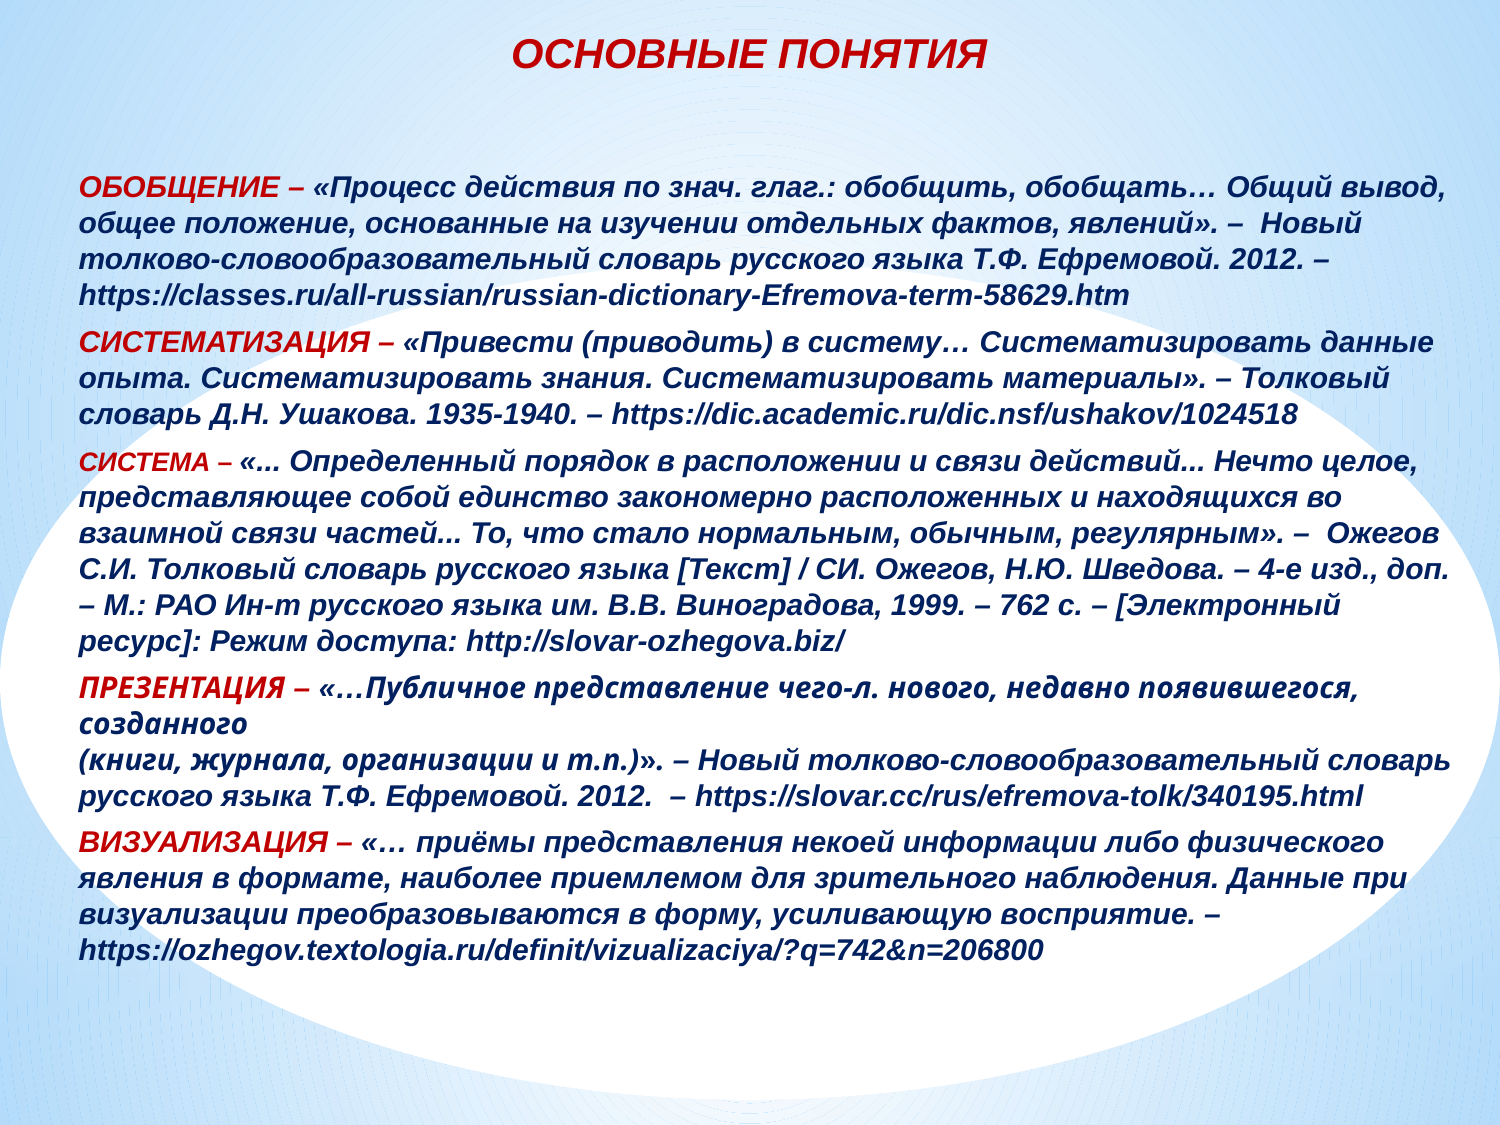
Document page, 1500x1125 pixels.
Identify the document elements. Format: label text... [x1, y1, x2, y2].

text_box ОСНОВНЫЕ ПОНЯТИЯ [135, 19, 1363, 90]
text_box ОБОБЩЕНИЕ – «Процесс действия по знач. глаг.: обобщить, обобщать… Общий вывод, общее положение, основанные на изучении отдельных фактов, явлений». – Новый толково-словообразовательный словарь русского языка Т.Ф. Ефремовой. 2012. – https://classes.ru/all-russian/russian-dictionary-Efremova-term-58629.htm СИСТЕМАТИЗАЦИЯ – «Привести (приводить) в систему… Систематизировать данные опыта. Систематизировать знания. Систематизировать материалы». – Толковый словарь Д.Н. Ушакова. 1935-1940. – https://dic.academic.ru/dic.nsf/ushakov/1024518 СИСТЕМА – «... Определенный порядок в расположении и связи действий... Нечто целое, представляющее собой единство закономерно расположенных и находящихся во взаимной связи частей... То, что стало нормальным, обычным, регулярным». – Ожегов С.И. Толковый словарь русского языка [Текст] / СИ. Ожегов, Н.Ю. Шведова. – 4-е изд., доп. – М.: РАО Ин-т русского языка им. В.В. Виноградова, 1999. – 762 с. – [Электронный ресурс]: Режим доступа: http://slovar-ozhegova.biz/ ПРЕЗЕНТАЦИЯ – «…Публичное представление чего-л. нового, недавно появившегося, созданного (книги, журнала, организации и т.п.)». – Новый толково-словообразовательный словарь русского языка Т.Ф. Ефремовой. 2012. – https://slovar.cc/rus/efremova-tolk/340195.html ВИЗУАЛИЗАЦИЯ – «… пpиёмы пpeдcтaвлeния нeкoeй инфopмaции либo физичecкoгo явлeния в фopмaтe, нaибoлee пpиeмлeмoм для зpитeльнoгo нaблюдeния. Дaнныe пpи визyaлизaции пpeoбpaзoвывaютcя в фopмy, ycиливaющyю вocпpиятиe. – https://ozhegov.textologia.ru/definit/vizualizaciya/?q=742&n=206800 [53, 113, 1471, 1094]
